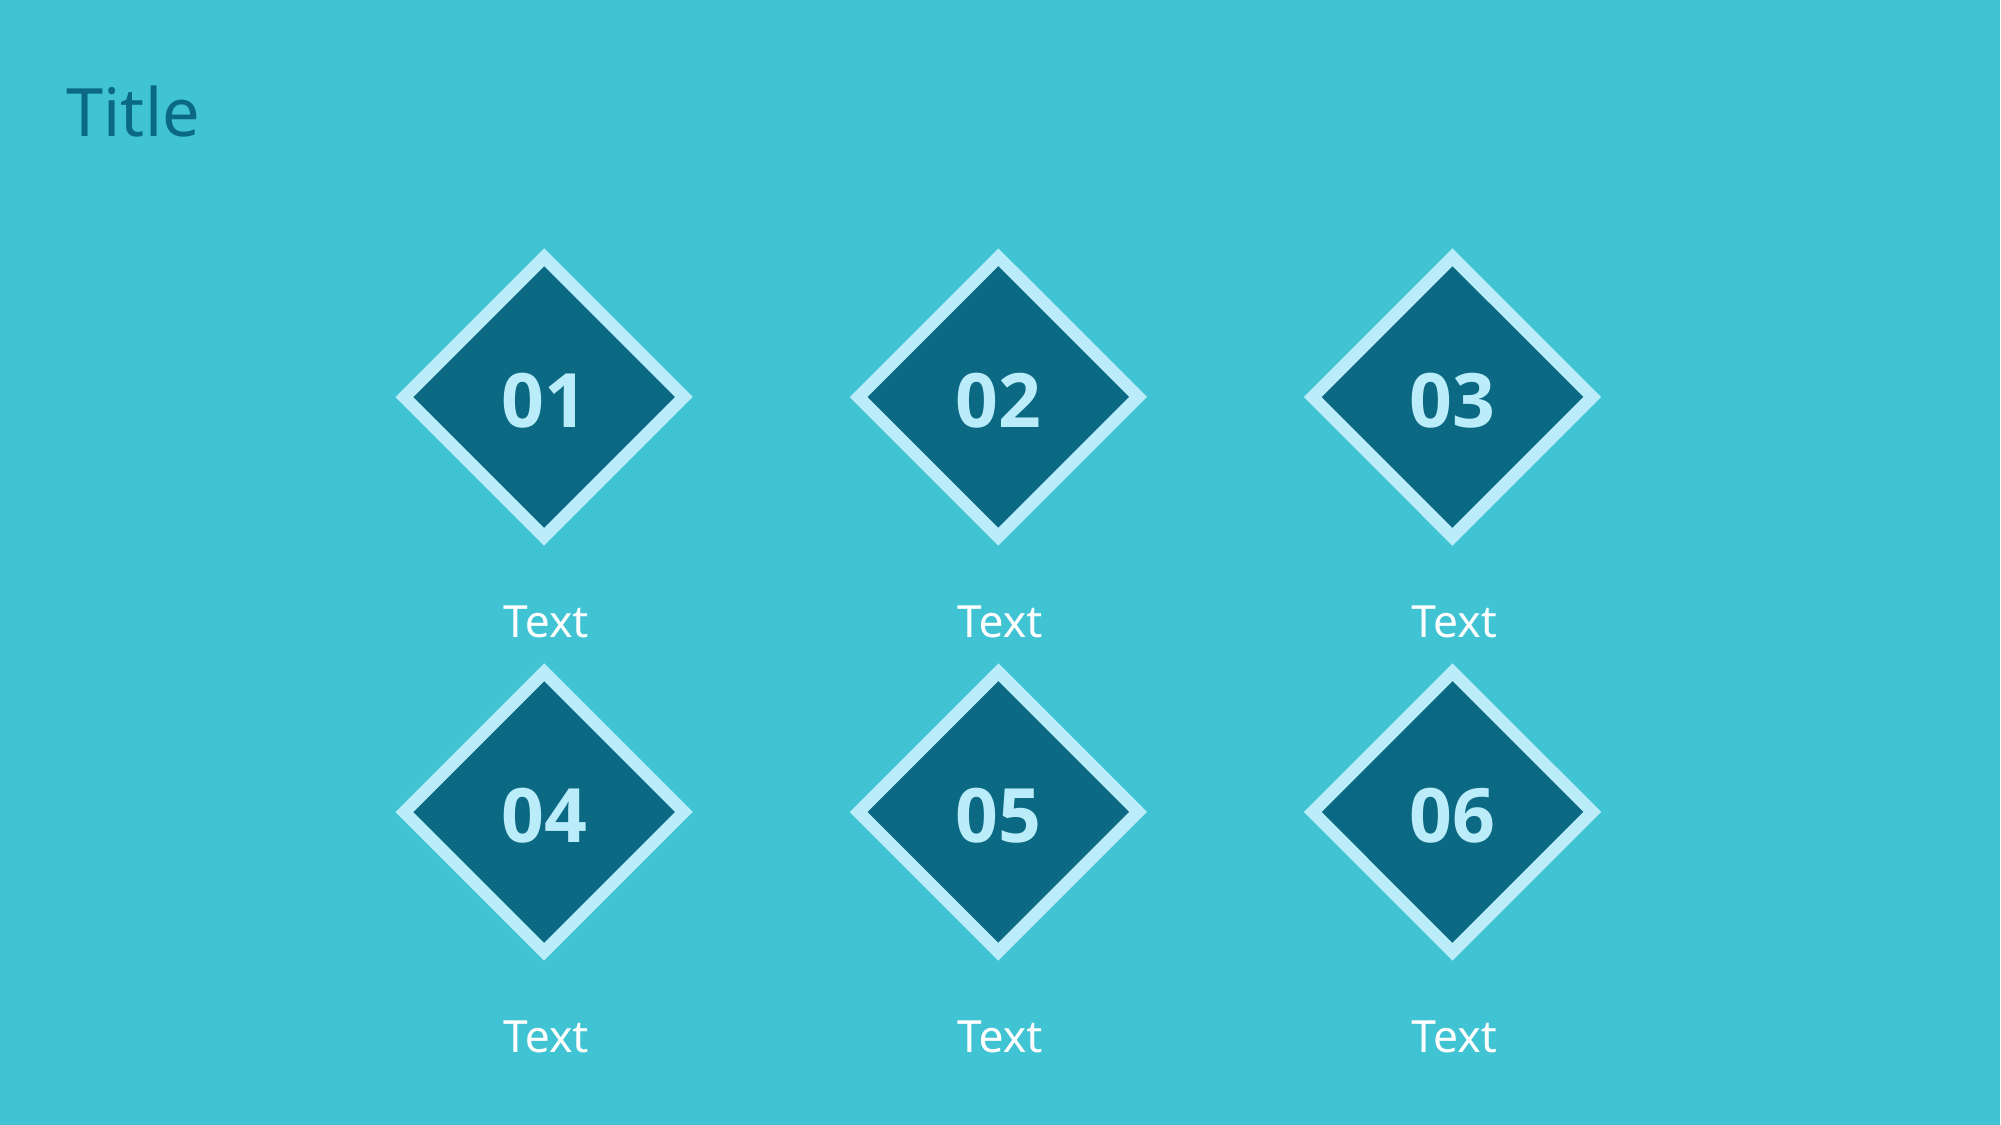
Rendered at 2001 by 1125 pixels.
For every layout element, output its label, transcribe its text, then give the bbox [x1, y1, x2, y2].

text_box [355, 257, 736, 654]
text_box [355, 672, 736, 1069]
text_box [1263, 672, 1645, 1069]
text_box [809, 257, 1190, 654]
text_box Title [51, 26, 1146, 204]
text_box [1263, 257, 1645, 654]
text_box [809, 672, 1190, 1069]
